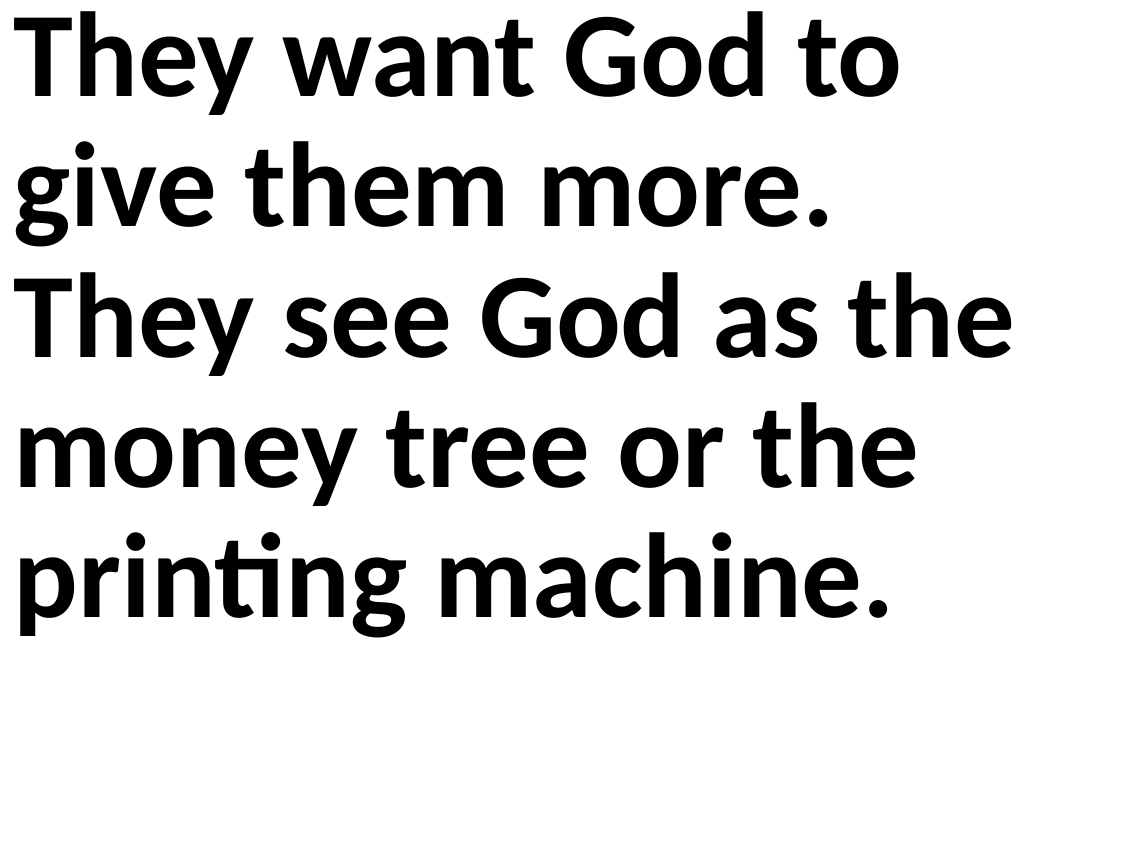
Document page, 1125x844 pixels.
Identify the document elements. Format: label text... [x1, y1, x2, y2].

list They want God to give them more. They see God as the money tree or the printing machine. [0, 0, 1125, 685]
